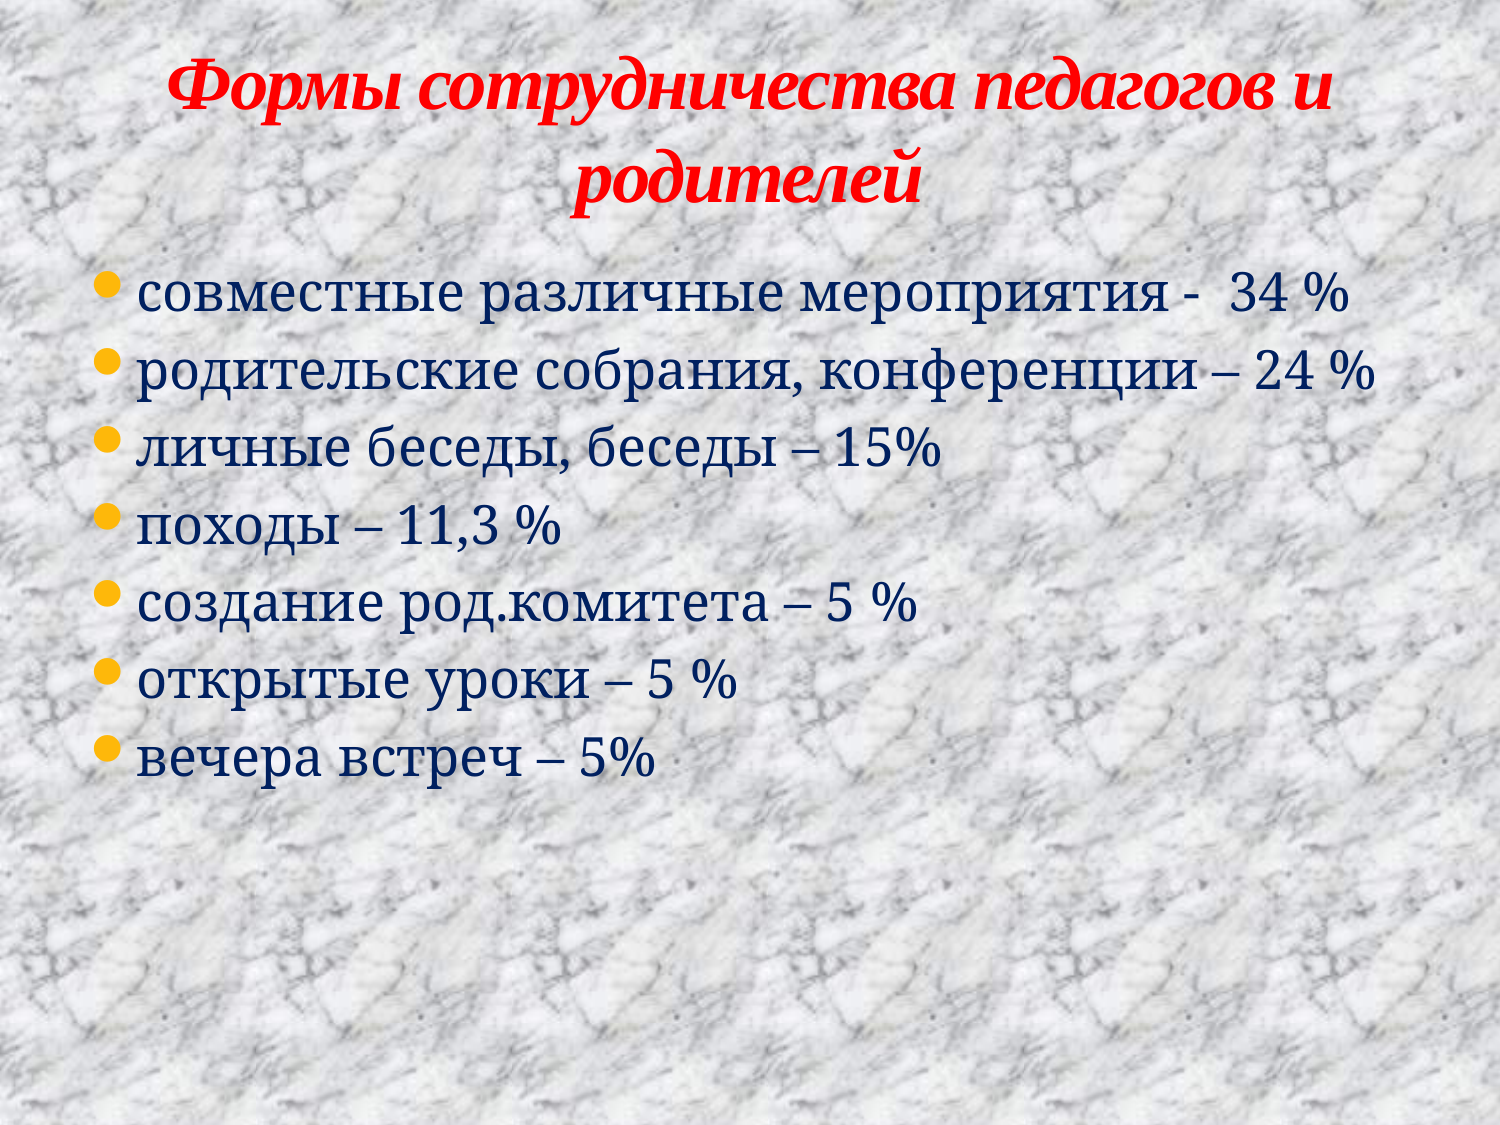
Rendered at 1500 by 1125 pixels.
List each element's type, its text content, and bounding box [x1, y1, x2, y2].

picture [0, 0, 1500, 1125]
list совместные различные мероприятия - 34 % родительские собрания, конференции – 24 % личные беседы, беседы – 15% походы – 11,3 % создание род.комитета – 5 % открытые уроки – 5 % вечера встреч – 5% [74, 249, 1426, 1001]
title Формы сотрудничества педагогов и родителей [74, 24, 1425, 225]
